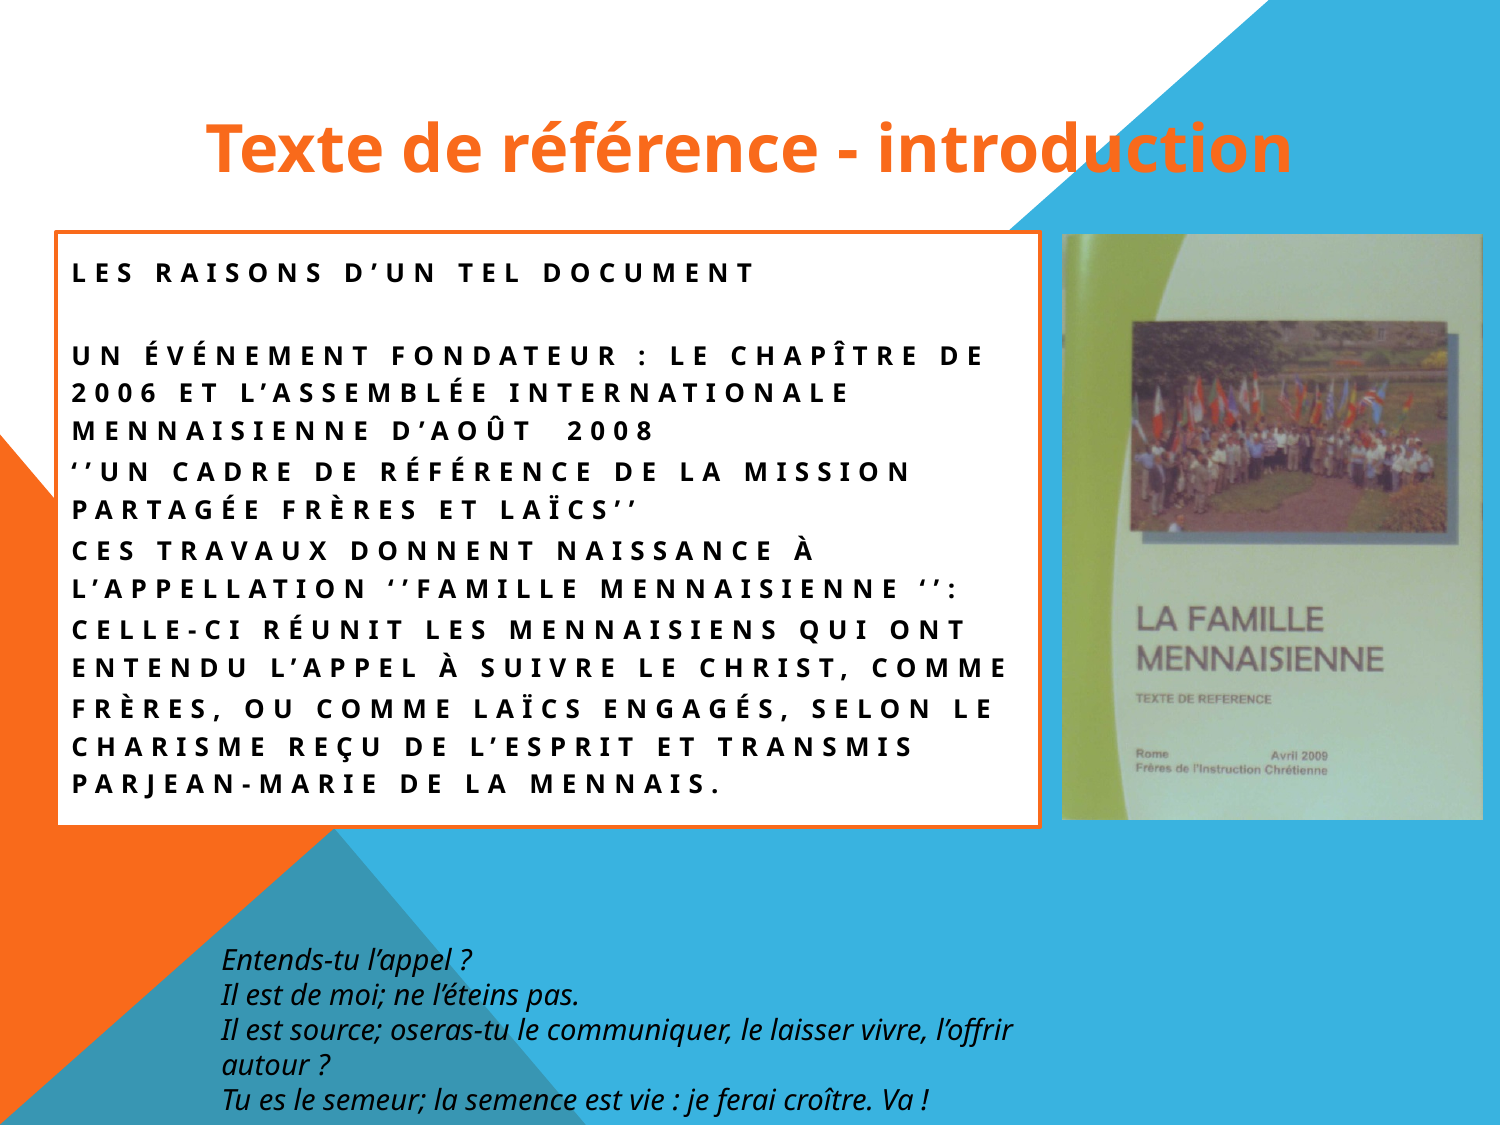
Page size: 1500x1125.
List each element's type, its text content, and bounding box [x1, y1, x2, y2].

subtitle les raisons d’un tel document Un événement fondateur : le chapître de 2006 et l’assemblée internationale mennaisienne d’Août 2008 ‘’Un cadre de référence de la mission partagée Frères et Laïcs’’ Ces travaux donnent naissance à l’appellation ‘’Famille Mennaisienne ‘’: celle-ci réunit les Mennaisiens qui ont entendu l’appel à suivre le Christ, comme Frères, ou comme Laïcs engagés, selon le Charisme reçu de l’Esprit et transmis parJean-Marie de La Mennais. [54, 230, 1042, 829]
text_box Entends-tu l’appel ? Il est de moi; ne l’éteins pas. Il est source; oseras-tu le communiquer, le laisser vivre, l’offrir autour ? Tu es le semeur; la semence est vie : je ferai croître. Va ! [206, 933, 1046, 1124]
picture [1062, 234, 1483, 820]
text_box Texte de référence - introduction [0, 113, 1500, 193]
